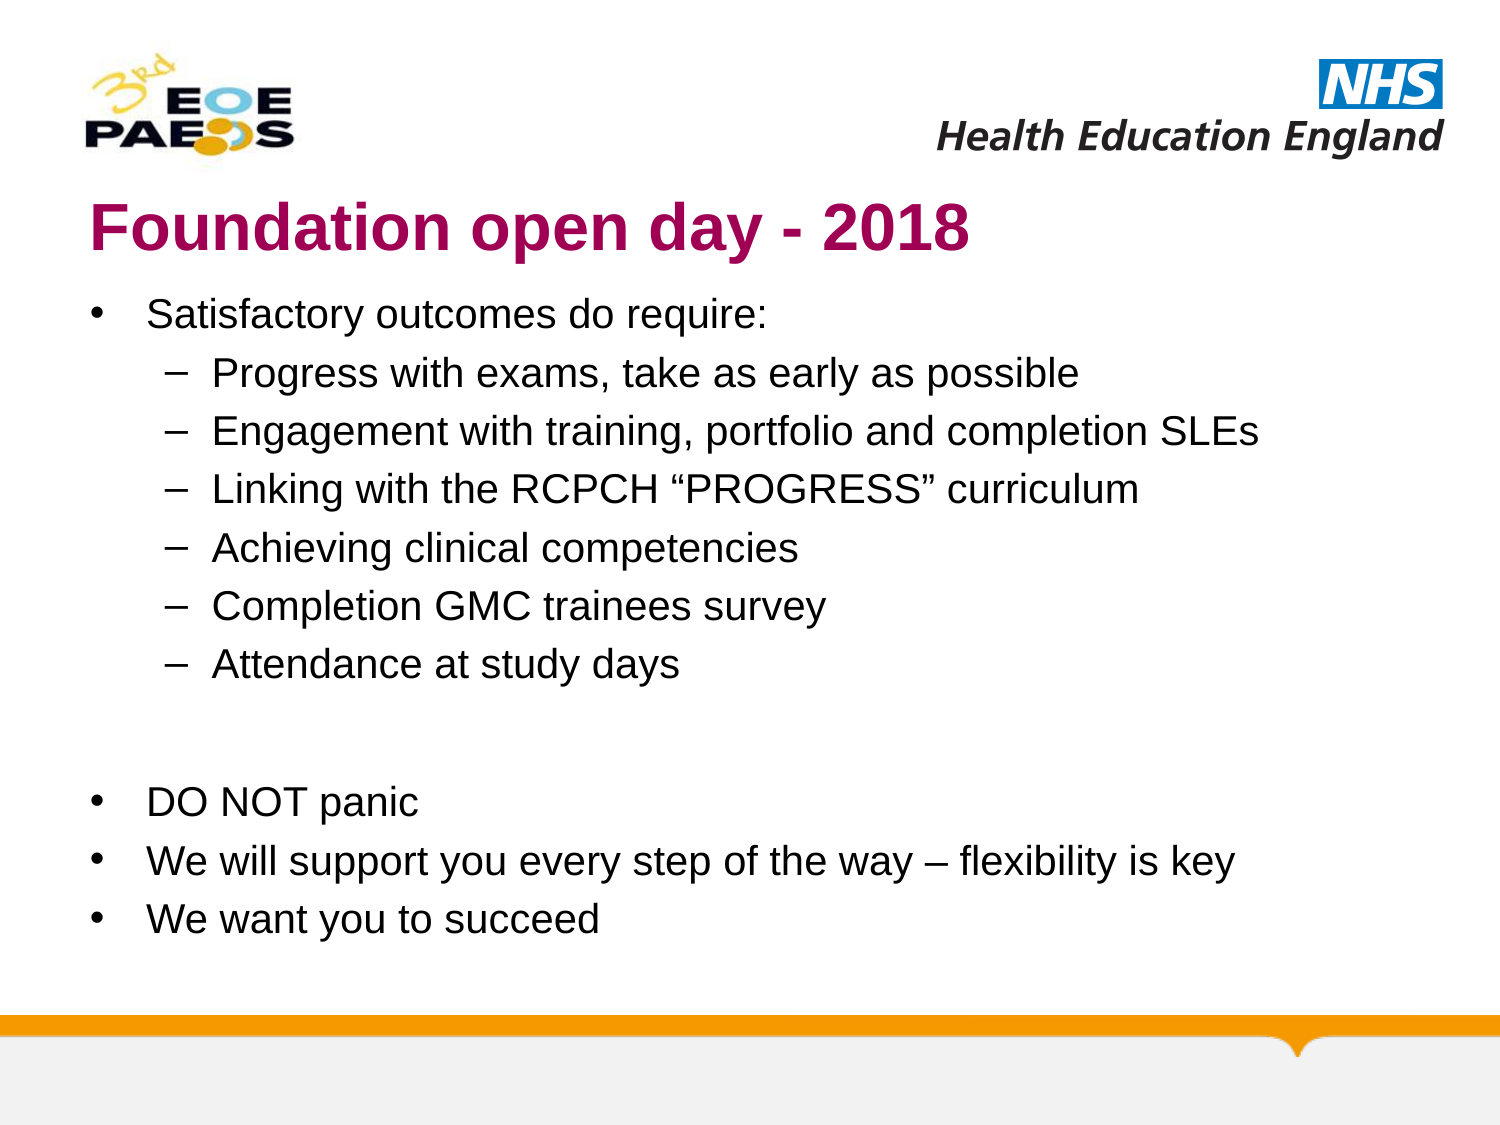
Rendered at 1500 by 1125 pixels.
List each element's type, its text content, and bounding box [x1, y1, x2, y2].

list Satisfactory outcomes do require: Progress with exams, take as early as possible Engagement with training, portfolio and completion SLEs Linking with the RCPCH “PROGRESS” curriculum Achieving clinical competencies Completion GMC trainees survey Attendance at study days DO NOT panic We will support you every step of the way – flexibility is key We want you to succeed [75, 279, 1361, 931]
title Foundation open day - 2018 [75, 168, 1350, 279]
picture [936, 59, 1445, 160]
picture [64, 40, 312, 186]
